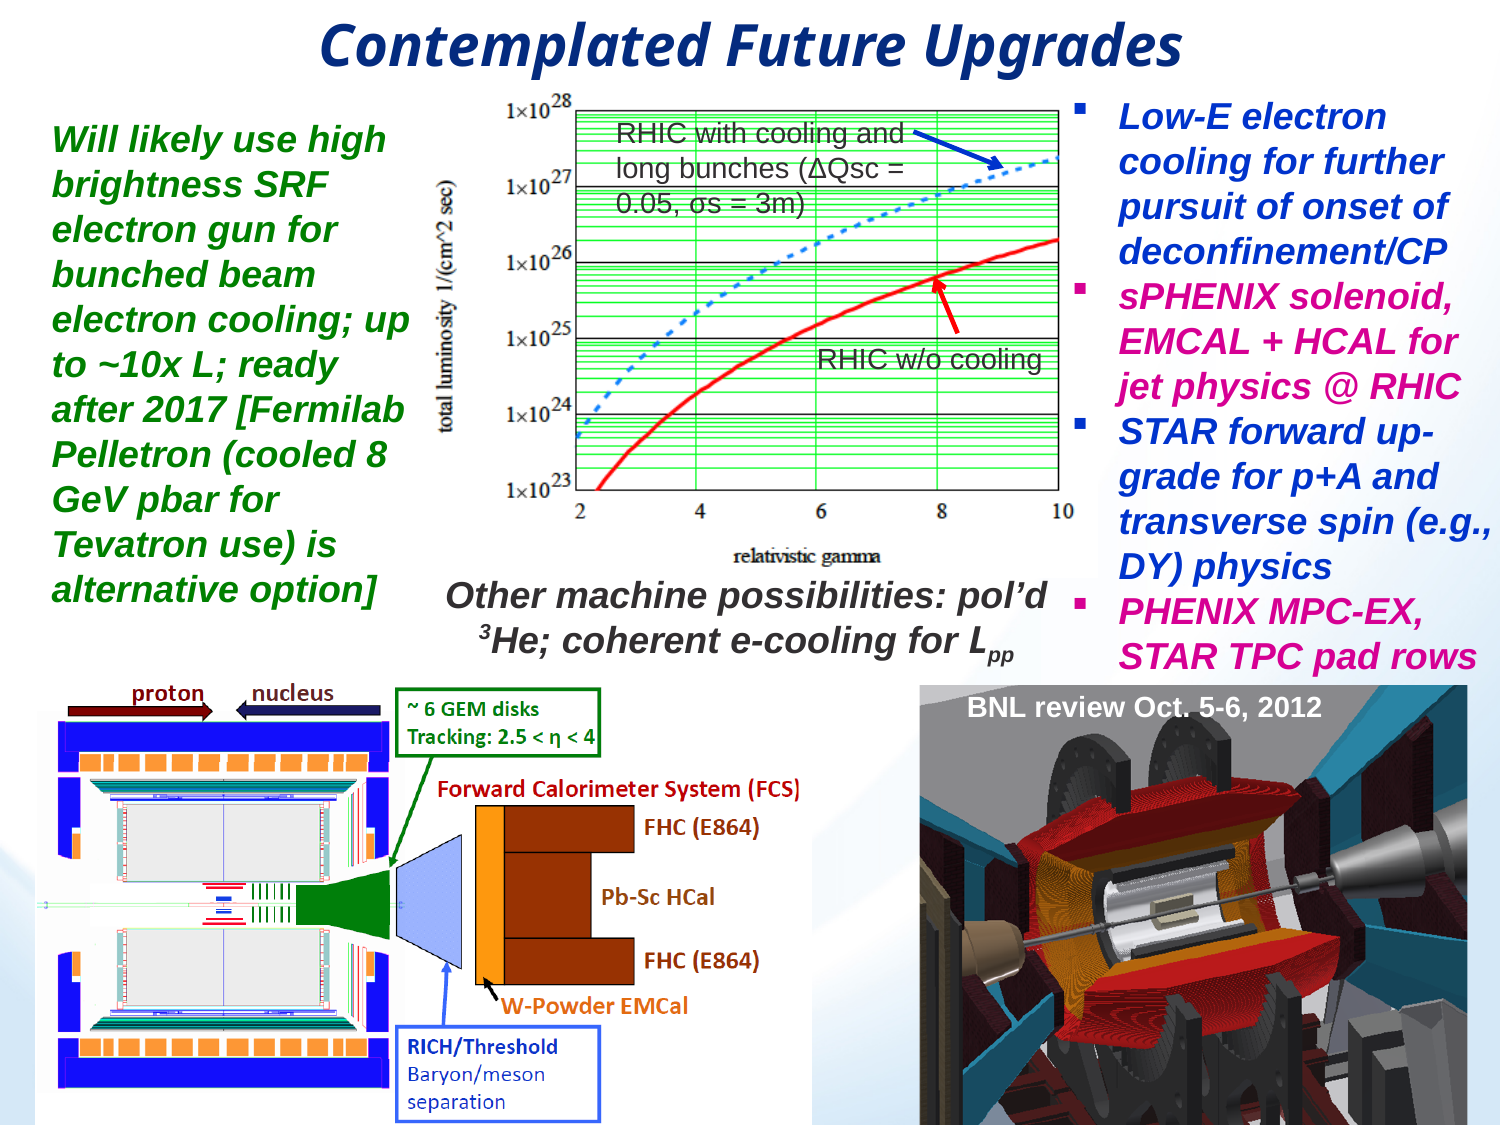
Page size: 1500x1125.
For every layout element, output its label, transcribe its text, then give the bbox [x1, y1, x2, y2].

text_box Will likely use high brightness SRF electron gun for bunched beam electron cooling; up to ~10x L; ready after 2017 [Fermilab Pelletron (cooled 8 GeV pbar for Tevatron use) is alternative option] [36, 107, 427, 618]
text_box Other machine possibilities: pol’d 3He; coherent e-cooling for Lpp [426, 586, 1067, 674]
picture [0, 0, 1500, 1125]
text_box Contemplated Future Upgrades [64, 2, 1439, 98]
text_box Low-E electron cooling for further pursuit of onset of deconfinement/CP sPHENIX solenoid, EMCAL + HCAL for jet physics @ RHIC STAR forward up-grade for p+A and transverse spin (e.g., DY) physics PHENIX MPC-EX, STAR TPC pad rows [1056, 84, 1500, 684]
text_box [409, 83, 1098, 578]
